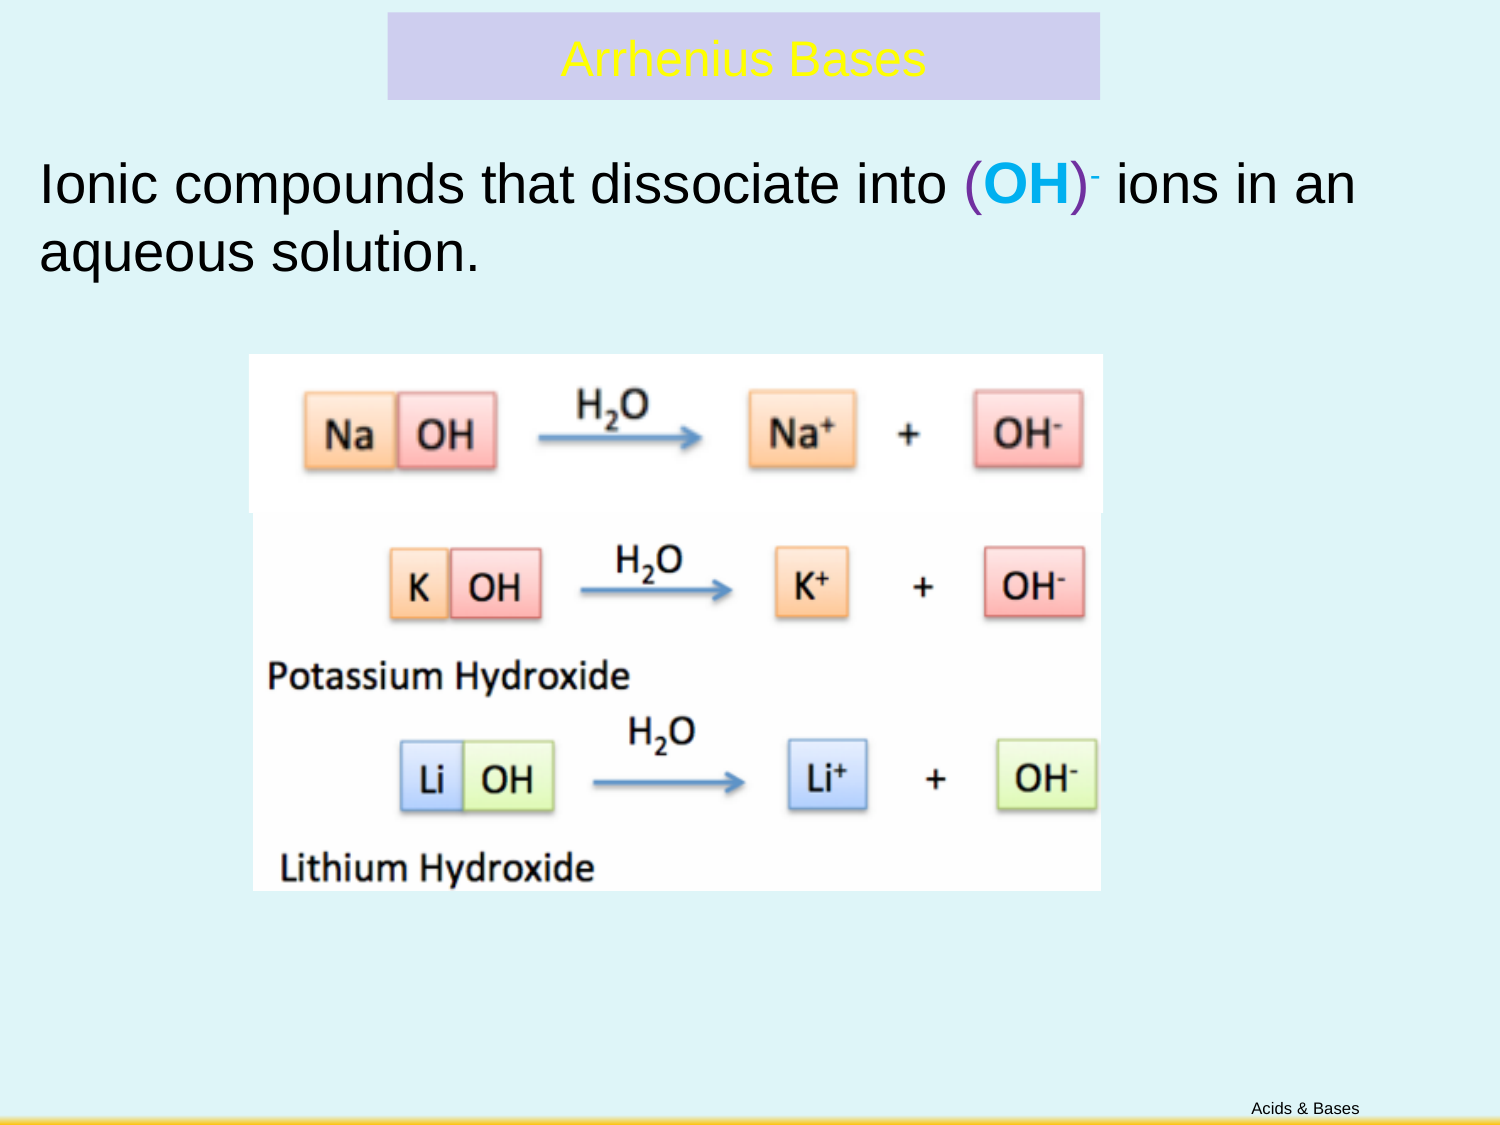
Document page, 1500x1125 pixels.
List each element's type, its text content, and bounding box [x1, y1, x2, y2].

picture [248, 354, 1104, 891]
text_box Arrhenius Bases [387, 12, 1101, 100]
text_box Ionic compounds that dissociate into (OH)- ions in an aqueous solution. [24, 137, 1475, 290]
footer Acids & Bases [675, 1074, 1375, 1125]
